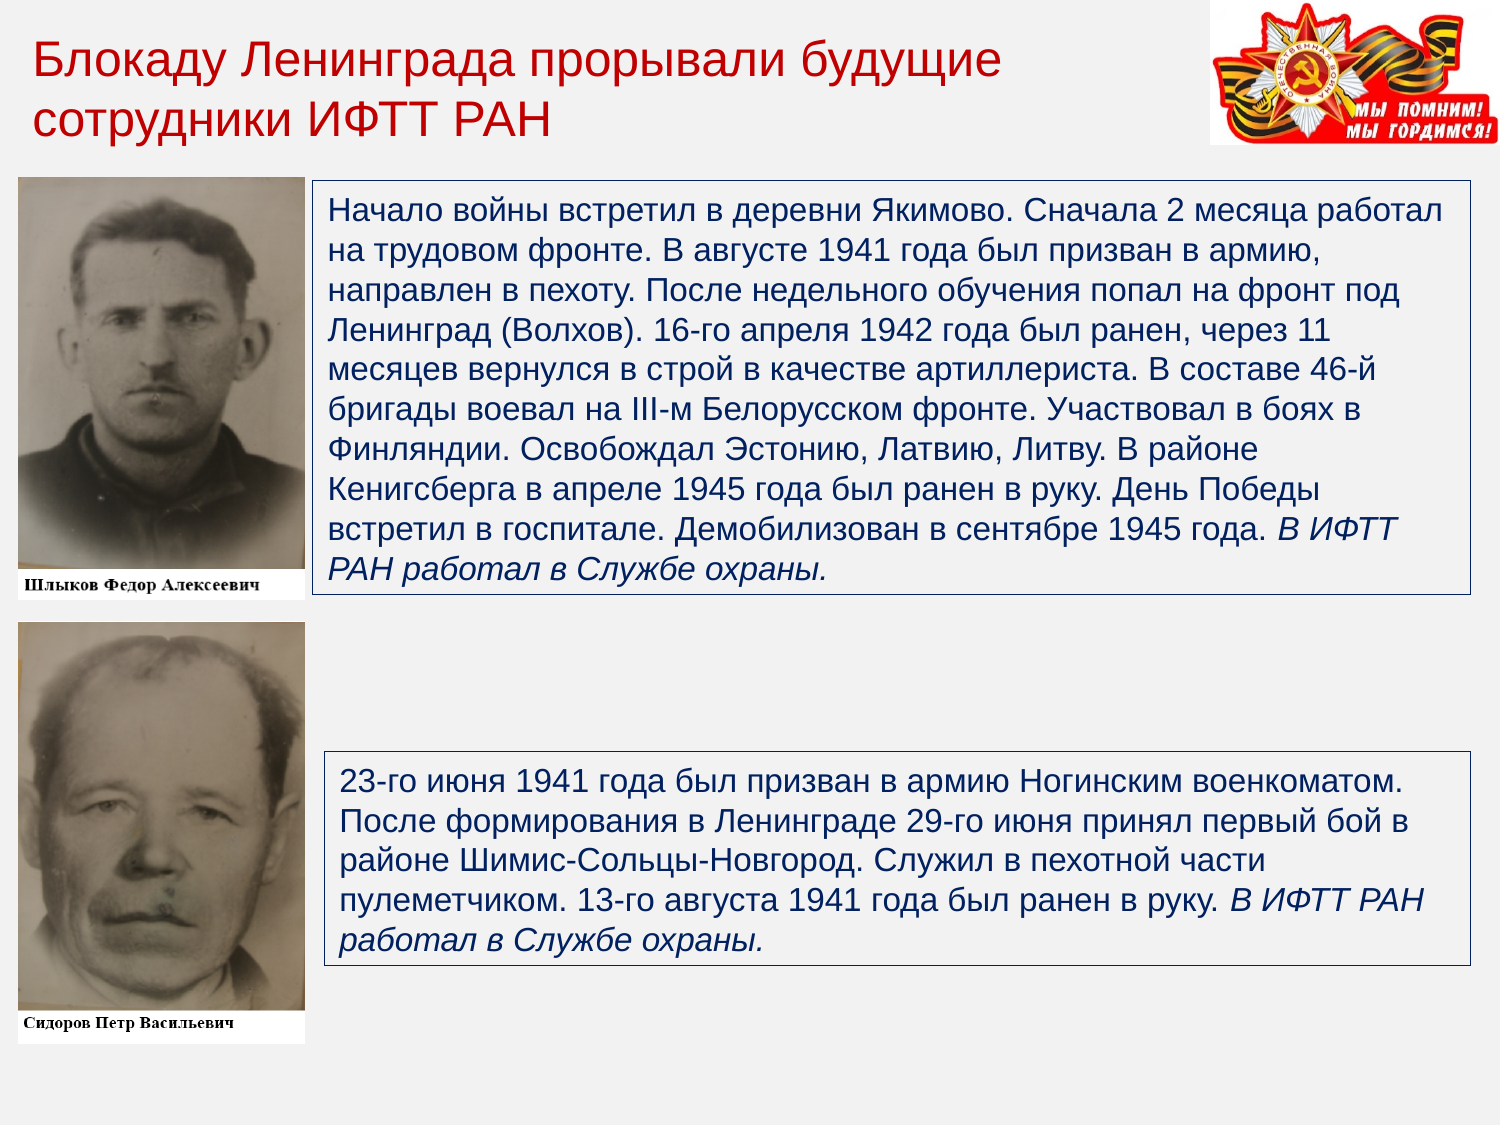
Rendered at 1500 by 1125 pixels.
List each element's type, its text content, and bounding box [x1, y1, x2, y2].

text_box Блокаду Ленинграда прорывали будущие сотрудники ИФТТ РАН [17, 19, 1211, 154]
picture [18, 177, 305, 600]
text_box Начало войны встретил в деревни Якимово. Сначала 2 месяца работал на трудовом фронте. В августе 1941 года был призван в армию, направлен в пехоту. После недельного обучения попал на фронт под Ленинград (Волхов). 16-го апреля 1942 года был ранен, через 11 месяцев вернулся в строй в качестве артиллериста. В составе 46-й бригады воевал на III-м Белорусском фронте. Участвовал в боях в Финляндии. Освобождал Эстонию, Латвию, Литву. В районе Кенигсберга в апреле 1945 года был ранен в руку. День Победы встретил в госпитале. Демобилизован в сентябре 1945 года. В ИФТТ РАН работал в Службе охраны. [312, 180, 1471, 595]
text_box 23-го июня 1941 года был призван в армию Ногинским военкоматом. После формирования в Ленинграде 29-го июня принял первый бой в районе Шимис-Сольцы-Новгород. Служил в пехотной части пулеметчиком. 13-го августа 1941 года был ранен в руку. В ИФТТ РАН работал в Службе охраны. [324, 751, 1471, 966]
picture [18, 621, 305, 1044]
picture [1210, 0, 1500, 145]
